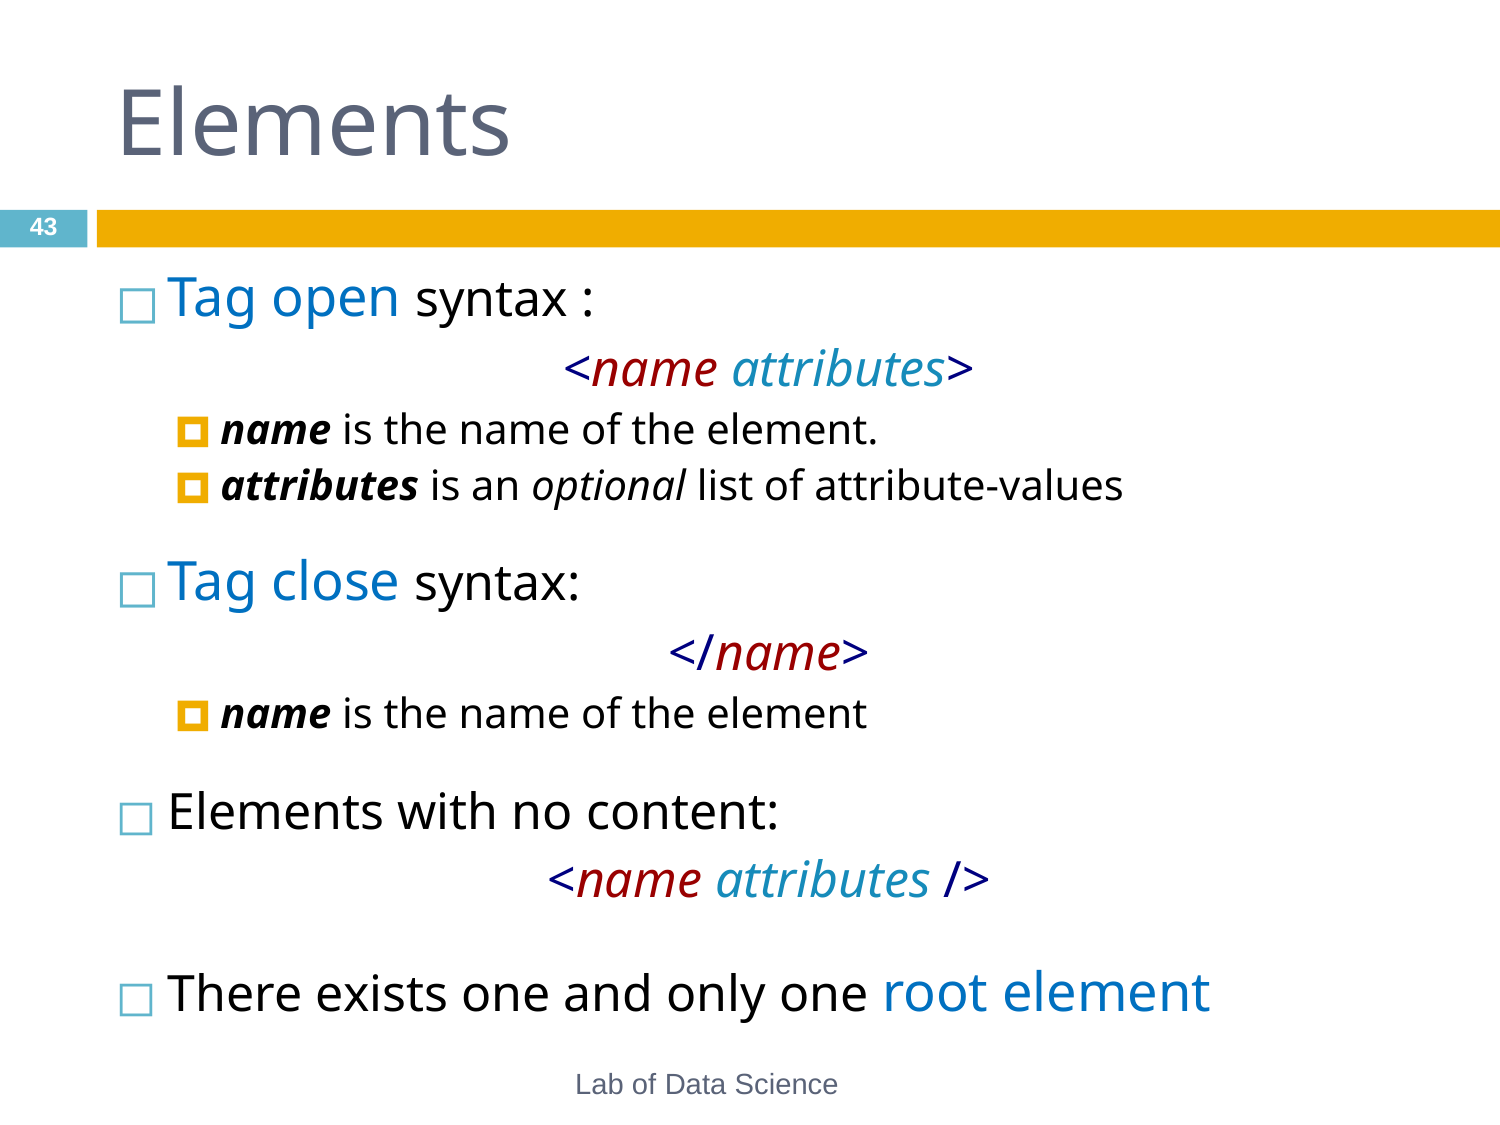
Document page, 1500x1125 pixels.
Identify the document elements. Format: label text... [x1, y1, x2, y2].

footer Lab of Data Science [262, 1052, 1152, 1113]
list Tag open syntax : <name attributes> name is the name of the element. attributes is an optional list of attribute-values Tag close syntax: </name> name is the name of the element Elements with no content: <name attributes /> There exists one and only one root element [100, 262, 1438, 1000]
slide_number ‹#› [0, 208, 88, 249]
title Elements [100, 37, 1438, 200]
